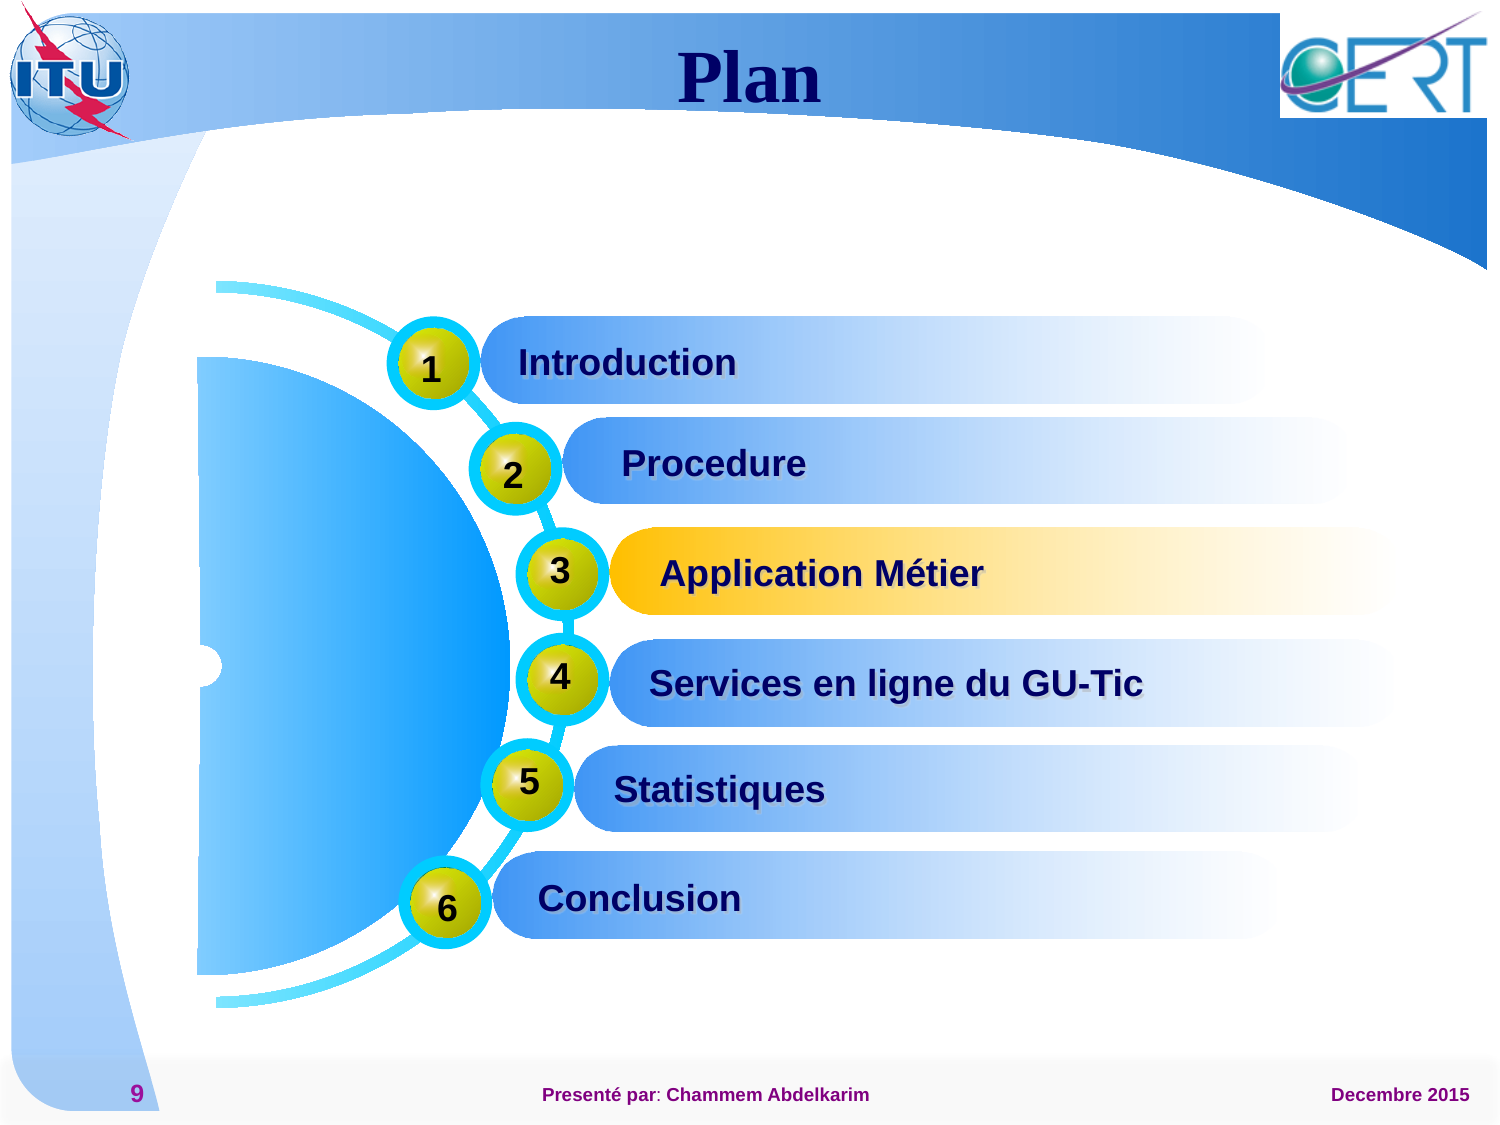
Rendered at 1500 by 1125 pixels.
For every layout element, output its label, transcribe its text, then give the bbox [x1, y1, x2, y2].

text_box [480, 737, 575, 833]
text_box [386, 316, 481, 411]
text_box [515, 632, 610, 727]
text_box [580, 417, 1355, 504]
text_box Services en ligne du GU-Tic [634, 651, 1231, 712]
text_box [398, 855, 493, 950]
text_box Introduction [580, 330, 763, 391]
text_box Presenté par: Chammem Abdelkarim Decembre 2015 [527, 1064, 1489, 1113]
text_box [613, 639, 1402, 727]
text_box Application Métier [644, 541, 1126, 602]
text_box [613, 527, 1402, 615]
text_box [0, 280, 575, 1009]
text_box [580, 316, 1273, 404]
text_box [515, 527, 610, 622]
text_box Procedure [606, 431, 833, 492]
text_box [580, 851, 1285, 939]
text_box Statistiques [598, 758, 921, 818]
text_box [581, 745, 1366, 832]
picture [0, 0, 139, 141]
picture [1280, 11, 1489, 118]
text_box [0, 1053, 1500, 1125]
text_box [468, 421, 563, 516]
title Plan [74, 0, 1426, 174]
text_box Conclusion [580, 866, 758, 927]
